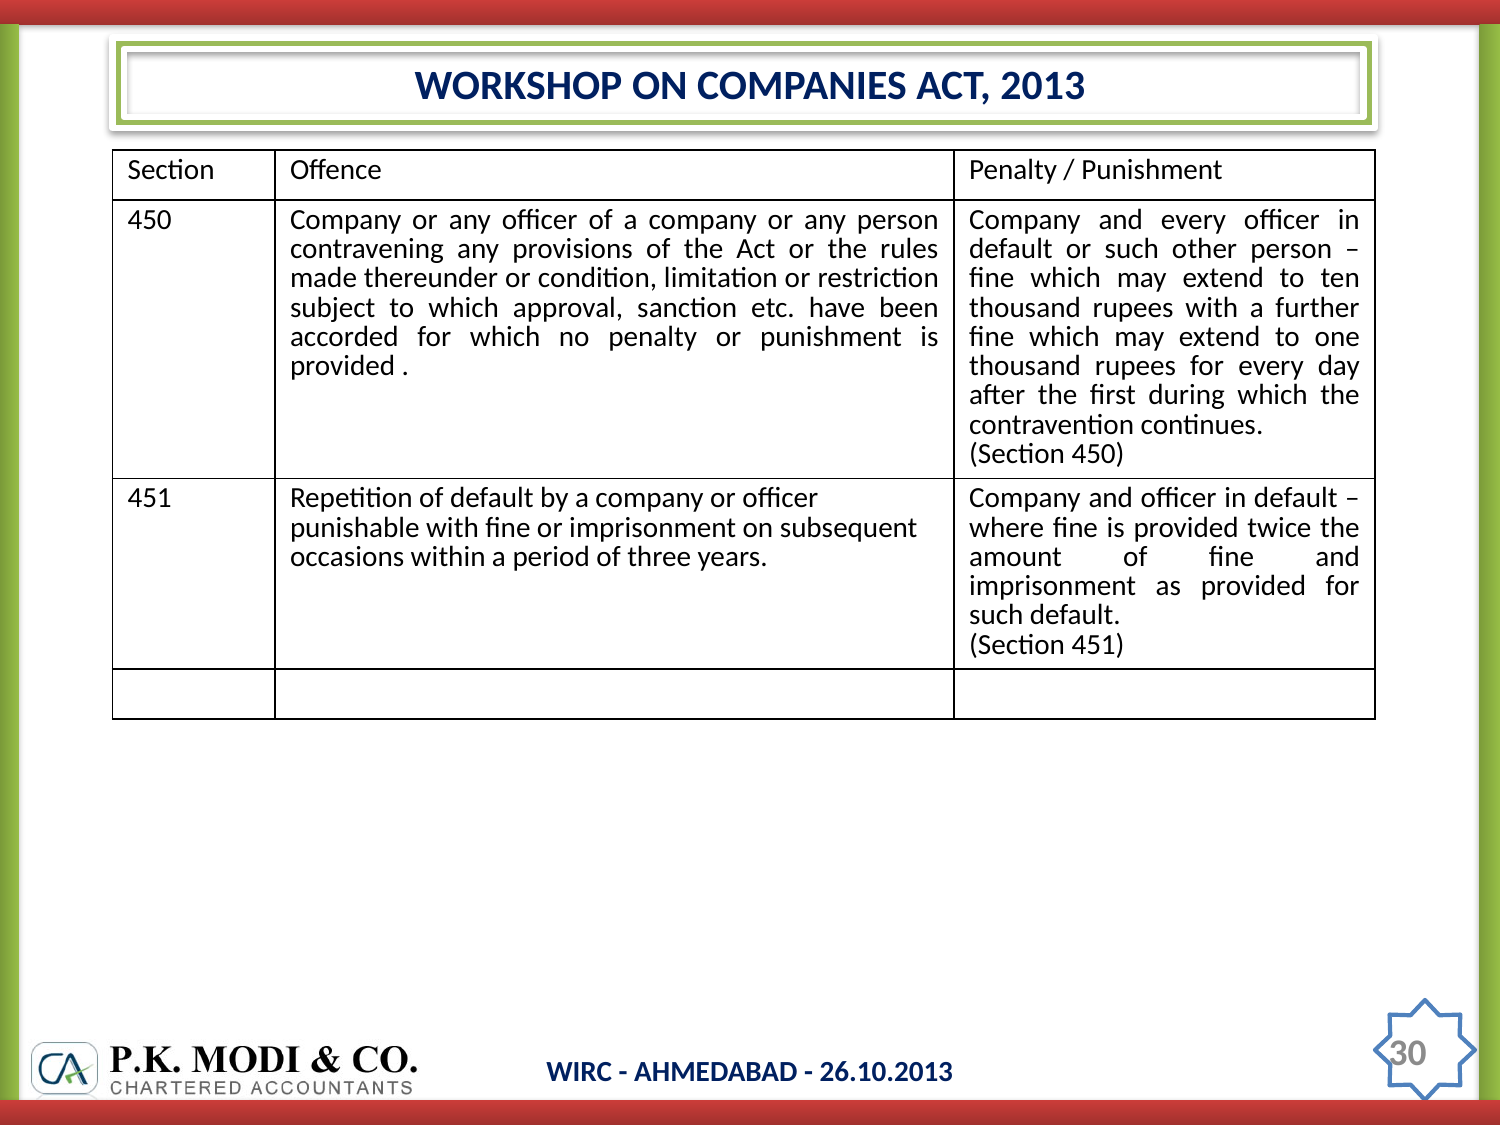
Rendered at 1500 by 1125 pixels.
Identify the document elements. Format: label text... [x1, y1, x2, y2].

table_cell Company and every officer in default or such other person – fine which may extend to ten thousand rupees with a further fine which may extend to one thousand rupees for every day after the first during which the contravention continues. (Section 450) [955, 201, 1374, 478]
text_box [1387, 997, 1474, 1098]
table_cell [276, 670, 953, 718]
table_cell [955, 670, 1374, 718]
table_header Penalty / Punishment [955, 151, 1374, 199]
table_cell Repetition of default by a company or officer punishable with fine or imprisonment on subsequent occasions within a period of three years. [276, 479, 953, 668]
slide_number 30 [1100, 1020, 1450, 1080]
table_cell 450 [113, 201, 274, 478]
table_cell Company and officer in default – where fine is provided twice the amount of fine and imprisonment as provided for such default. (Section 451) [955, 479, 1374, 668]
text_box [109, 34, 1378, 131]
table_header Offence [276, 151, 953, 199]
footer WIRC - AHMEDABAD - 26.10.2013 [512, 1040, 988, 1098]
text_box [0, 1100, 1500, 1125]
table_header Section [113, 151, 274, 199]
table_cell 451 [113, 479, 274, 668]
text_box [0, 24, 19, 1099]
picture [18, 1024, 426, 1113]
text_box [1479, 24, 1500, 1099]
table_cell Company or any officer of a company or any person contravening any provisions of the Act or the rules made thereunder or condition, limitation or restriction subject to which approval, sanction etc. have been accorded for which no penalty or punishment is provided . [276, 201, 953, 478]
text_box [0, 0, 1500, 25]
text_box WORKSHOP ON COMPANIES ACT, 2013 [212, 50, 1288, 115]
table_cell [113, 670, 274, 718]
